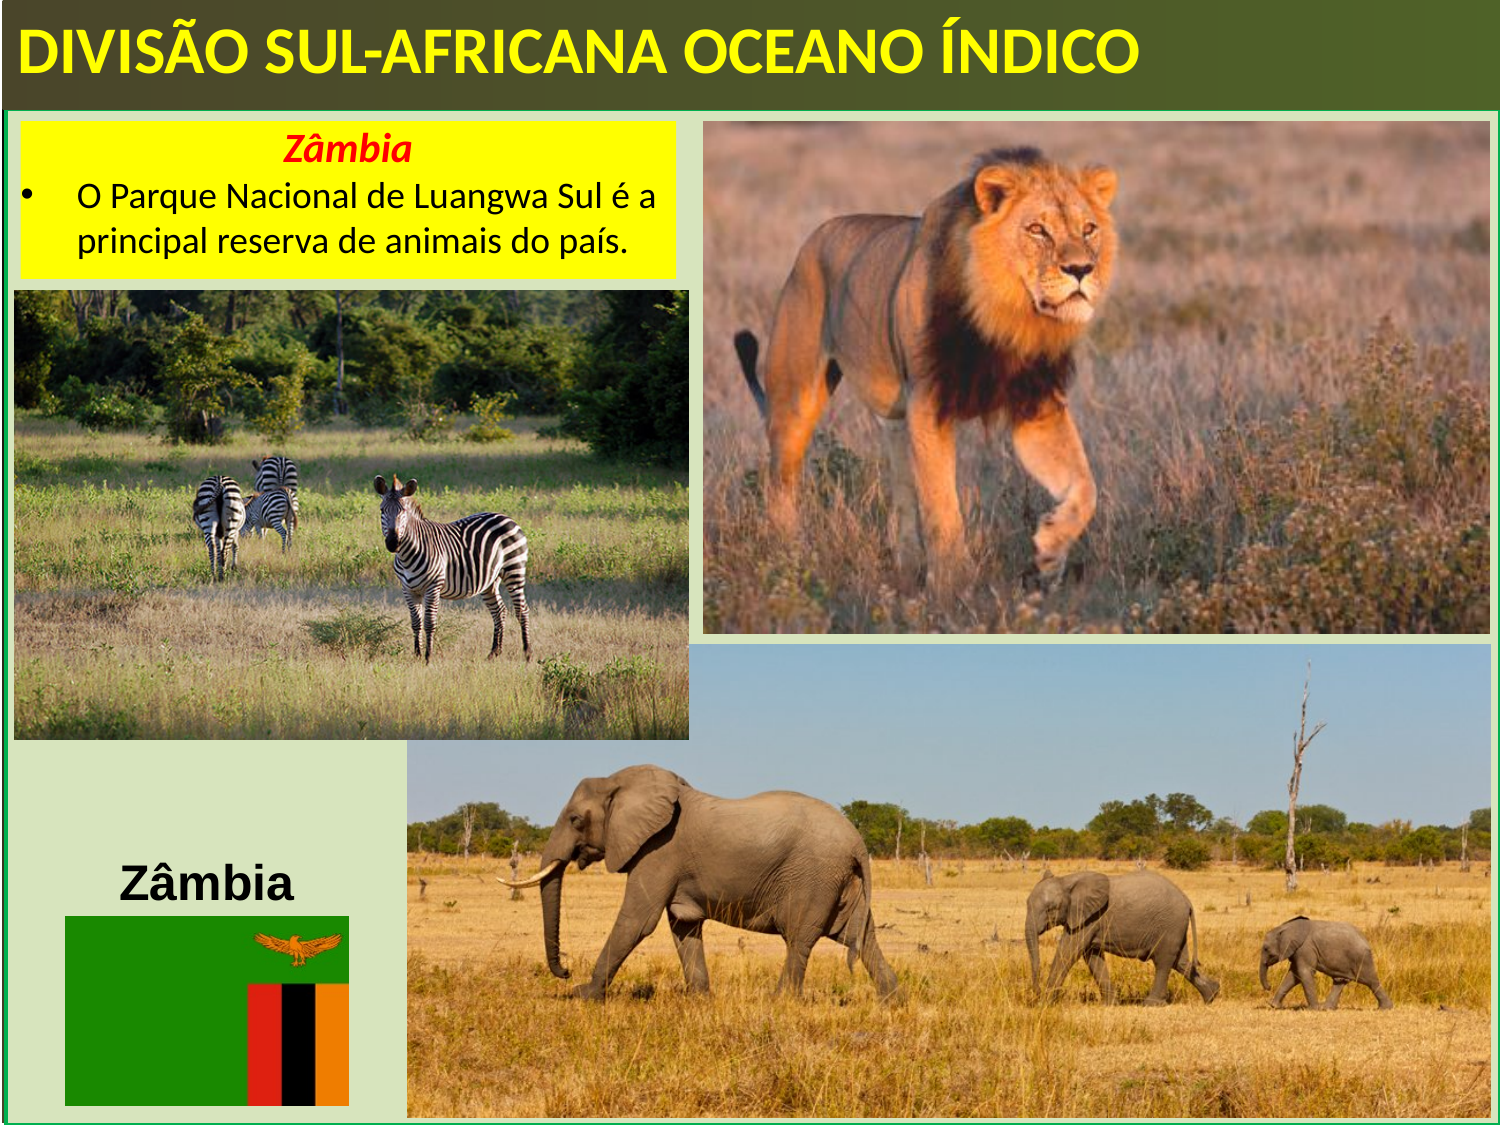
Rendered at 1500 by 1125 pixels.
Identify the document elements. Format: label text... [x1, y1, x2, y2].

picture [14, 290, 1491, 1118]
text_box Zâmbia O Parque Nacional de Luangwa Sul é a principal reserva de animais do país. [20, 121, 677, 279]
picture [703, 120, 1490, 634]
text_box DIVISÃO SUL-AFRICANA OCEANO ÍNDICO [2, 0, 1497, 110]
text_box Zâmbia [65, 843, 349, 916]
picture [65, 916, 349, 1107]
